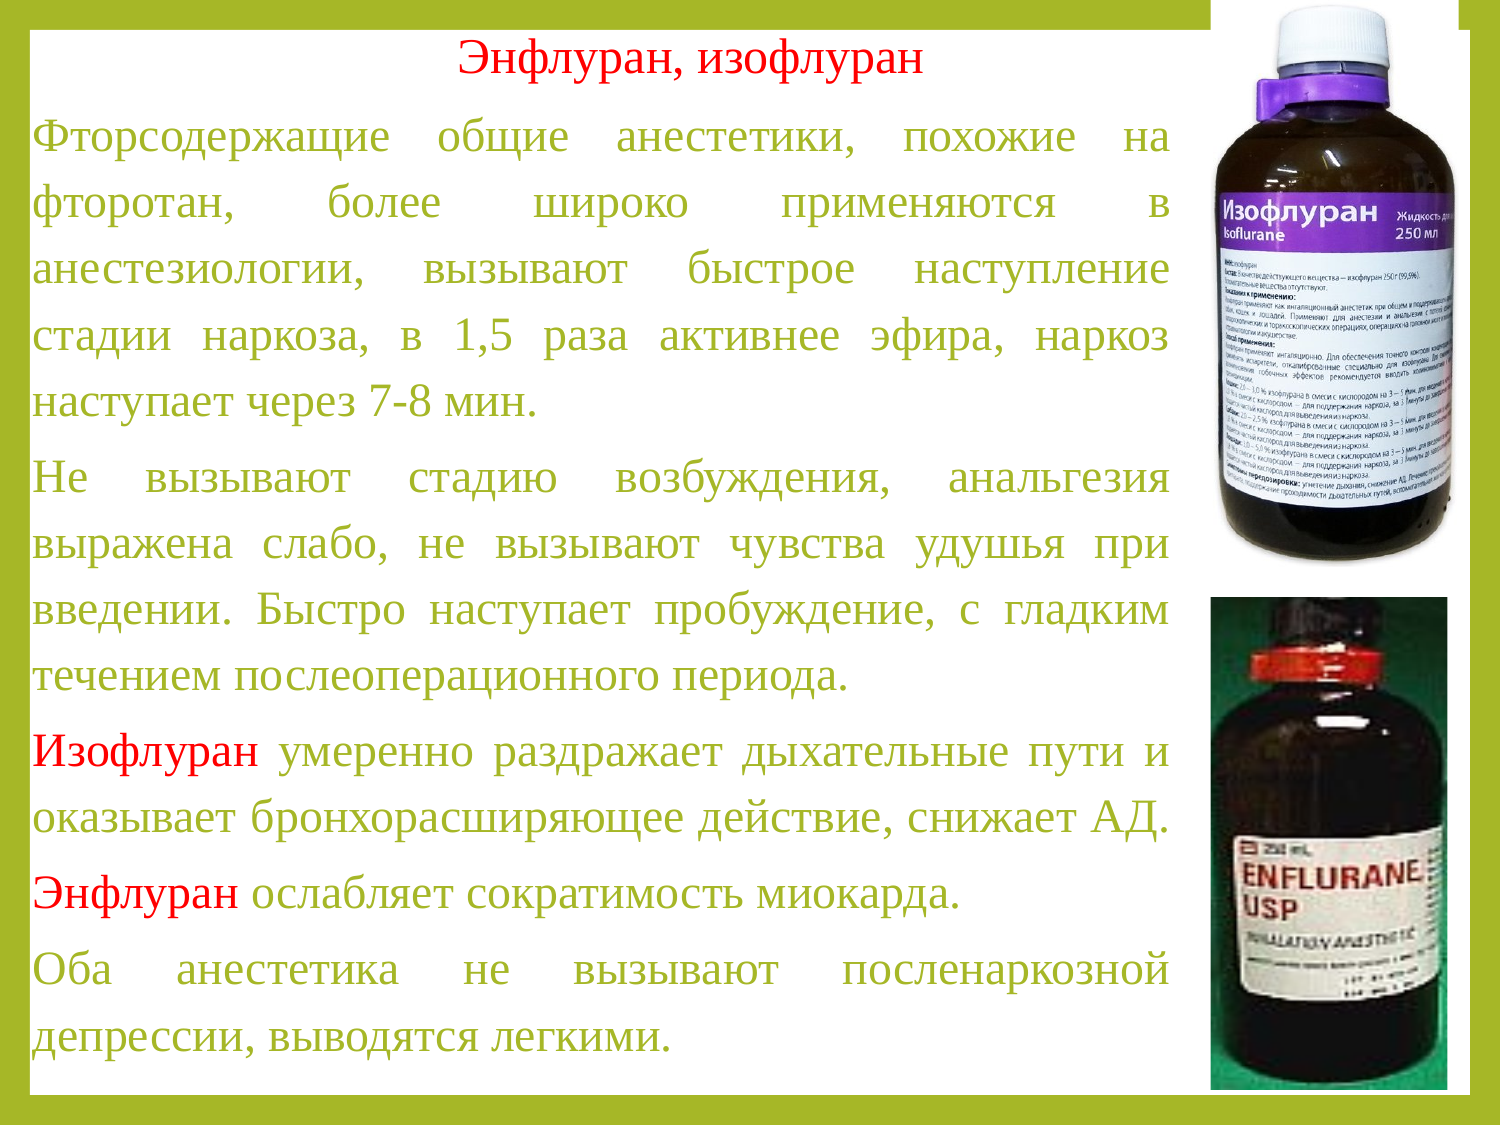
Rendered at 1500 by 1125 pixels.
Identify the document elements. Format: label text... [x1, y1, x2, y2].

title Энфлуран, изофлуран [78, 20, 1204, 94]
picture [1210, 597, 1448, 1090]
picture [1210, 0, 1459, 568]
list Фторсодержащие общие анестетики, похожие на фторотан, более широко применяются в анестезиологии, вызывают быстрое наступление стадии наркоза, в 1,5 раза активнее эфира, наркоз наступает через 7-8 мин. Не вызывают стадию возбуждения, анальгезия выражена слабо, не вызывают чувства удушья при введении. Быстро наступает пробуждение, с гладким течением послеоперационного периода. Изофлуран умеренно раздражает дыхательные пути и оказывает бронхорасширяющее действие, снижает АД. Энфлуран ослабляет сократимость миокарда. Оба анестетика не вызывают посленаркозной депрессии, выводятся легкими. [17, 87, 1188, 1125]
